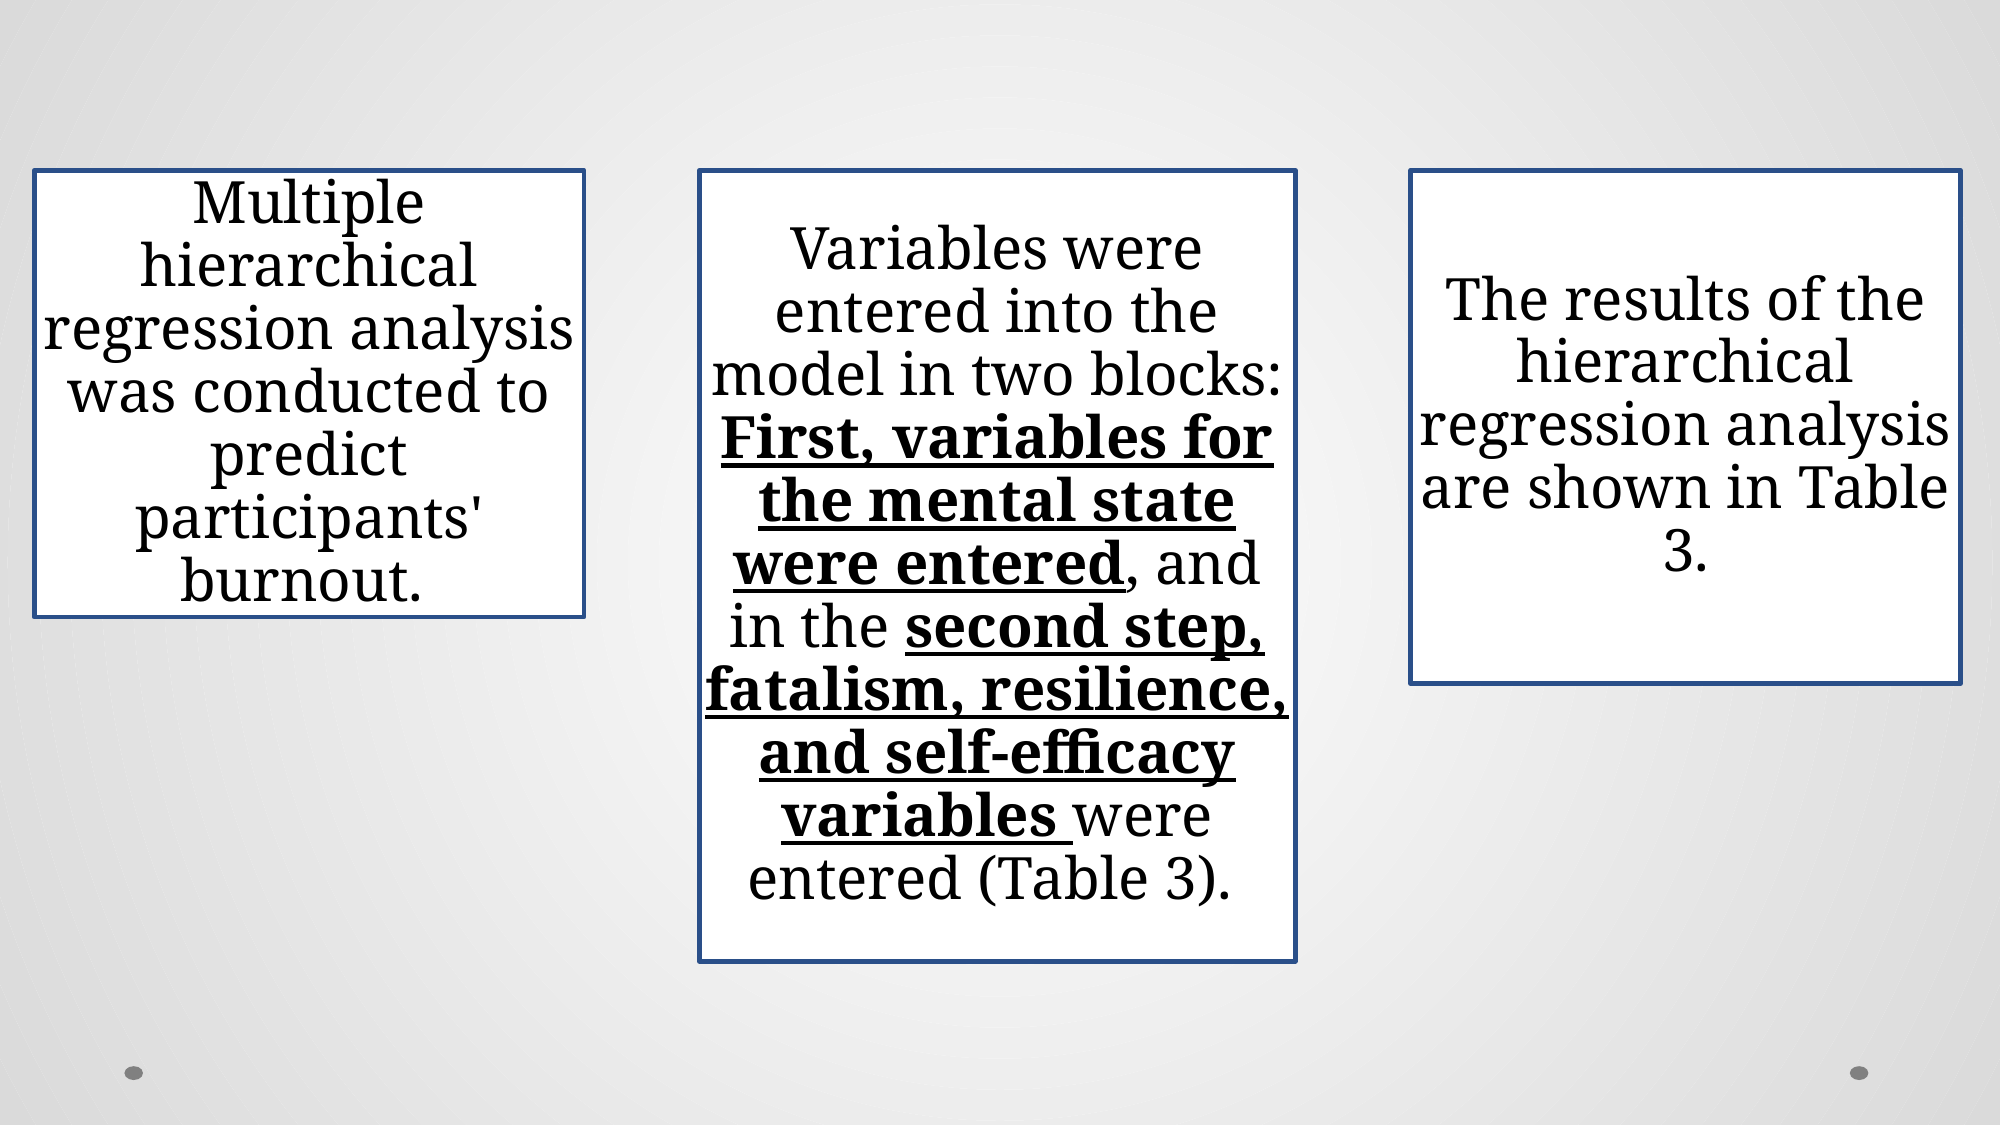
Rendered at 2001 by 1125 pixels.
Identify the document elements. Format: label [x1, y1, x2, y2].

list [33, 49, 1961, 1082]
